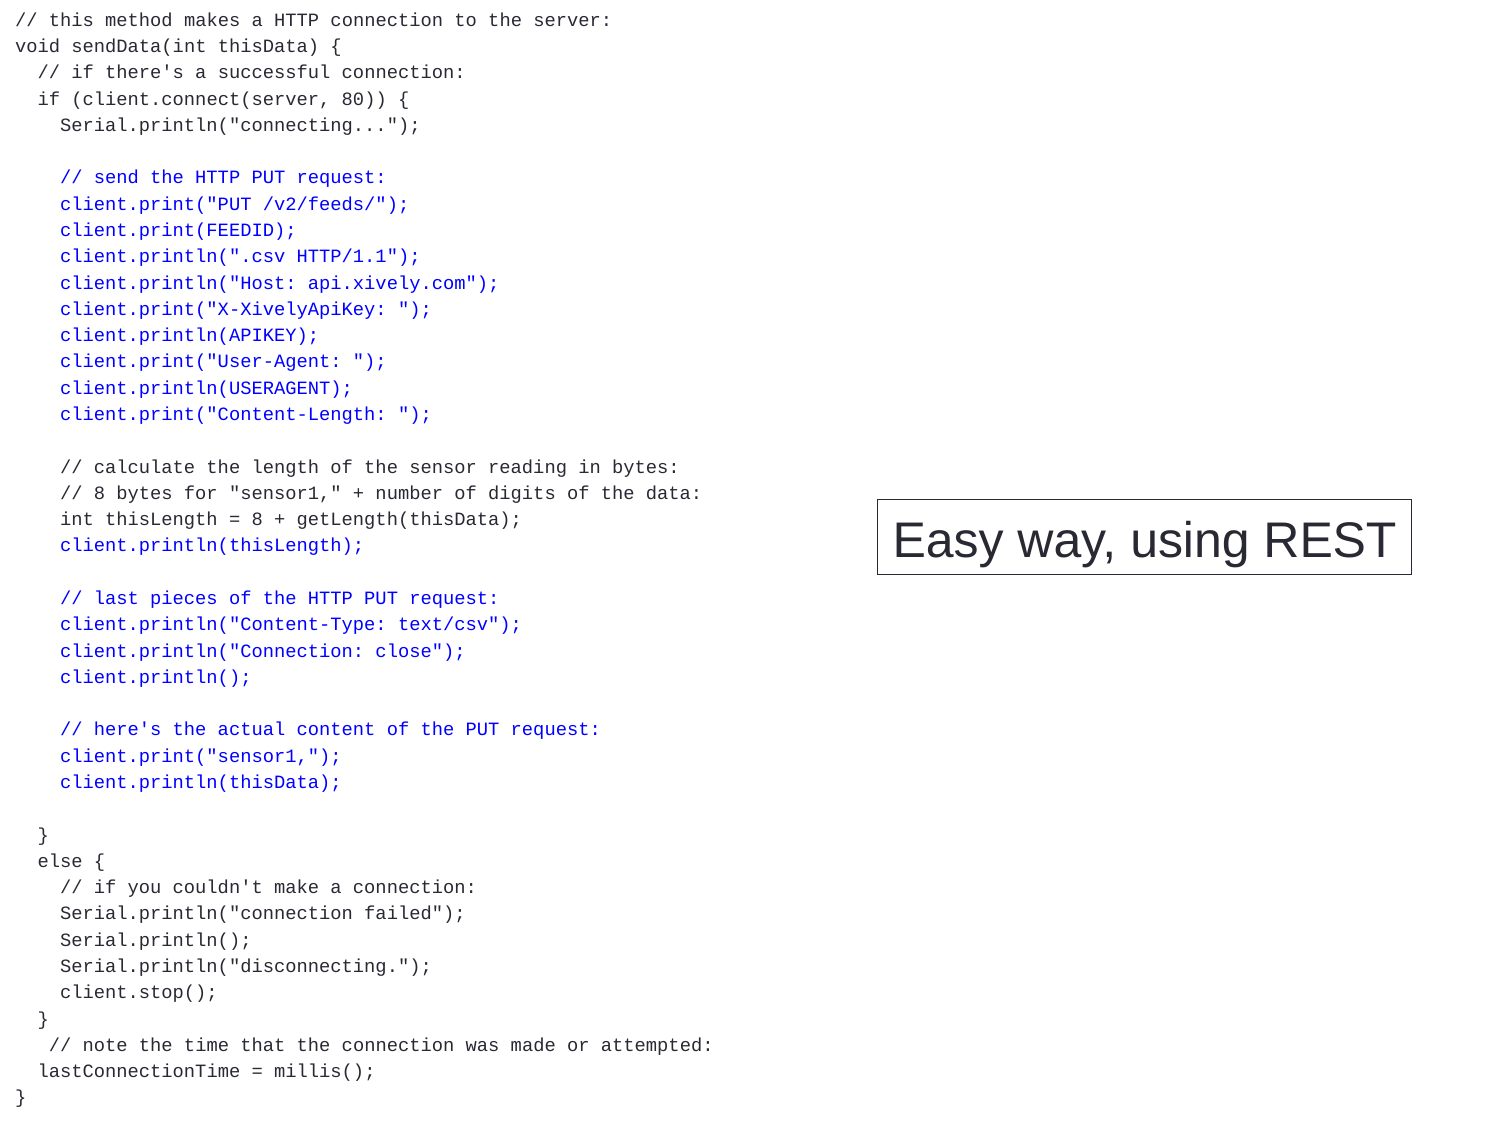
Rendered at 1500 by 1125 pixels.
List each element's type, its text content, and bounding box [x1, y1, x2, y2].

text_box Easy way, using REST [877, 499, 1412, 575]
list // this method makes a HTTP connection to the server: void sendData(int thisData) { // if there's a successful connection: if (client.connect(server, 80)) { Serial.println("connecting..."); // send the HTTP PUT request: client.print("PUT /v2/feeds/"); client.print(FEEDID); client.println(".csv HTTP/1.1"); client.println("Host: api.xively.com"); client.print("X-XivelyApiKey: "); client.println(APIKEY); client.print("User-Agent: "); client.println(USERAGENT); client.print("Content-Length: "); // calculate the length of the sensor reading in bytes: // 8 bytes for "sensor1," + number of digits of the data: int thisLength = 8 + getLength(thisData); client.println(thisLength); // last pieces of the HTTP PUT request: client.println("Content-Type: text/csv"); client.println("Connection: close"); client.println(); // here's the actual content of the PUT request: client.print("sensor1,"); client.println(thisData); } else { // if you couldn't make a connection: Serial.println("connection failed"); Serial.println(); Serial.println("disconnecting."); client.stop(); } // note the time that the connection was made or attempted: lastConnectionTime = millis(); } [0, 0, 1500, 1125]
